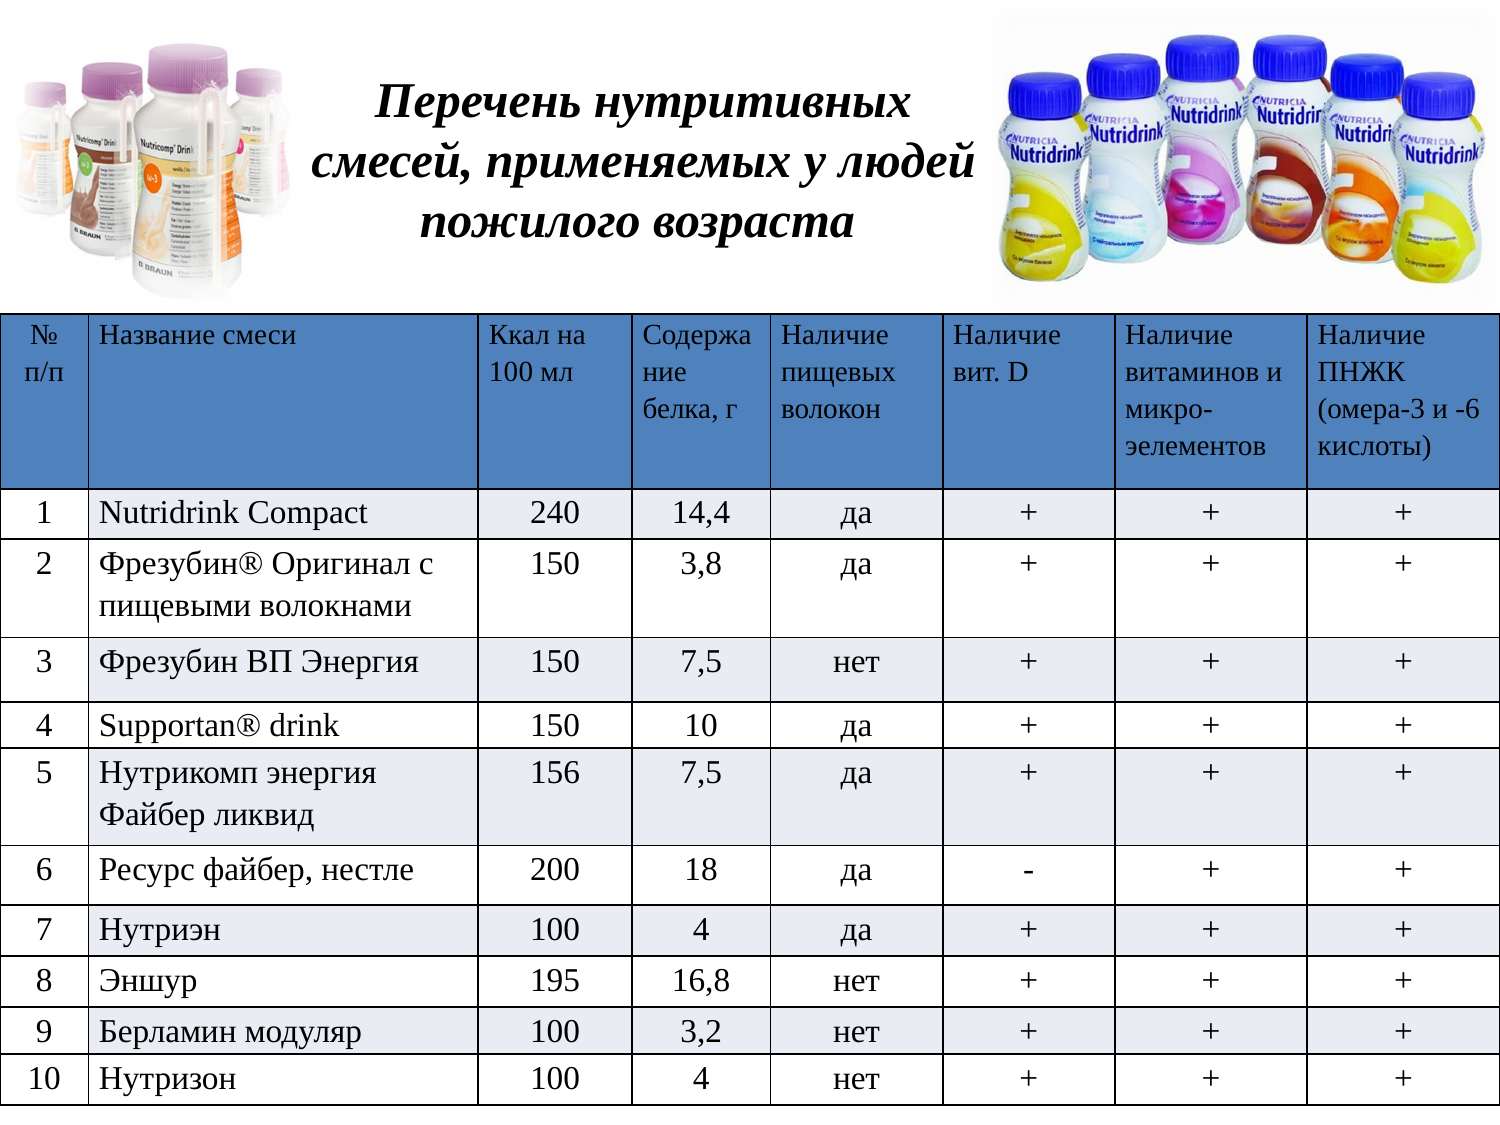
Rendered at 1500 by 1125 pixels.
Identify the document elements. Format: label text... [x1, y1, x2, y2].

table_cell 3 [1, 638, 88, 701]
table_cell + [944, 703, 1114, 747]
table_cell да [771, 846, 942, 904]
table_cell + [944, 749, 1114, 845]
table_header Наличие пищевых волокон [771, 354, 942, 488]
table_cell + [1116, 906, 1306, 955]
table_cell + [1308, 540, 1499, 637]
table_cell Фрезубин ВП Энергия [89, 638, 477, 701]
table_cell + [1116, 749, 1306, 845]
table_cell 100 [479, 1055, 631, 1104]
picture [985, 0, 1500, 317]
table_header Название смеси [89, 315, 477, 488]
picture [0, 7, 314, 321]
table_cell нет [771, 957, 942, 1006]
table_cell нет [771, 638, 942, 701]
table_cell + [1116, 638, 1306, 701]
table_cell + [1308, 957, 1499, 1006]
table_cell Nutridrink Compact [89, 490, 477, 538]
table_cell + [944, 957, 1114, 1006]
table_cell + [1116, 846, 1306, 904]
table_cell Эншур [89, 957, 477, 1006]
table_cell 4 [633, 906, 770, 955]
table_cell 3,8 [633, 540, 770, 637]
table_cell + [1116, 540, 1306, 637]
table_cell 18 [633, 846, 770, 904]
table_cell да [771, 540, 942, 637]
table_cell Фрезубин® Оригинал с пищевыми волокнами [89, 540, 477, 637]
table_cell нет [771, 1008, 942, 1053]
table_cell 150 [479, 703, 631, 747]
table_cell 6 [1, 846, 88, 904]
table_cell 1 [1, 490, 88, 538]
table_header Ккал на 100 мл [479, 354, 631, 488]
table_cell + [1116, 703, 1306, 747]
text_box [348, 278, 1500, 354]
table_cell + [1308, 703, 1499, 747]
table_cell 10 [633, 703, 770, 747]
table_cell + [1116, 490, 1306, 538]
table_cell 7,5 [633, 638, 770, 701]
table_cell 156 [479, 749, 631, 845]
table_cell да [771, 703, 942, 747]
title Перечень нутритивных смесей, применяемых у людей пожилого возраста [318, 39, 980, 276]
table_cell 3,2 [633, 1008, 770, 1053]
table_cell + [944, 490, 1114, 538]
table_cell + [1308, 1008, 1499, 1053]
table_cell + [944, 1008, 1114, 1053]
table_cell 5 [1, 749, 88, 845]
table_cell Нутриэн [89, 906, 477, 955]
table_cell + [1308, 1055, 1499, 1104]
table_cell 16,8 [633, 957, 770, 1006]
table_cell + [1116, 1008, 1306, 1053]
table_cell 10 [1, 1055, 88, 1104]
table_cell + [944, 1055, 1114, 1104]
table_cell нет [771, 1055, 942, 1104]
table_cell 9 [1, 1008, 88, 1053]
table_cell да [771, 906, 942, 955]
table_cell да [771, 749, 942, 845]
table_cell + [944, 540, 1114, 637]
table_cell 4 [633, 1055, 770, 1104]
table_cell + [1116, 1055, 1306, 1104]
table_header Содержание белка, г [633, 354, 770, 488]
table_cell + [944, 638, 1114, 701]
table_cell + [1308, 638, 1499, 701]
table_cell + [1308, 490, 1499, 538]
table_cell 7 [1, 906, 88, 955]
table_cell + [1308, 906, 1499, 955]
table_cell 4 [1, 703, 88, 747]
table_cell 240 [479, 490, 631, 538]
table_cell 2 [1, 540, 88, 637]
table_cell 100 [479, 906, 631, 955]
table_cell Берламин модуляр [89, 1008, 477, 1053]
table_header № п/п [1, 328, 88, 488]
table_header Наличие витаминов и микро- эелементов [1116, 354, 1306, 488]
table_cell 150 [479, 540, 631, 637]
table_header Наличие ПНЖК (омера-3 и -6 кислоты) [1308, 354, 1499, 488]
table_cell Нутризон [89, 1055, 477, 1104]
table_cell 8 [1, 957, 88, 1006]
table_cell - [944, 846, 1114, 904]
table_cell 14,4 [633, 490, 770, 538]
table_cell 200 [479, 846, 631, 904]
table_cell 195 [479, 957, 631, 1006]
table_cell Нутрикомп энергия Файбер ликвид [89, 749, 477, 845]
table_cell + [1308, 846, 1499, 904]
table_cell Ресурс файбер, нестле [89, 846, 477, 904]
table_cell да [771, 490, 942, 538]
table_cell + [1308, 749, 1499, 845]
table_cell 7,5 [633, 749, 770, 845]
table_header Наличие вит. D [944, 354, 1114, 488]
table_cell + [1116, 957, 1306, 1006]
table_cell 100 [479, 1008, 631, 1053]
table_cell 150 [479, 638, 631, 701]
table_cell Supportan® drink [89, 703, 477, 747]
table_cell + [944, 906, 1114, 955]
